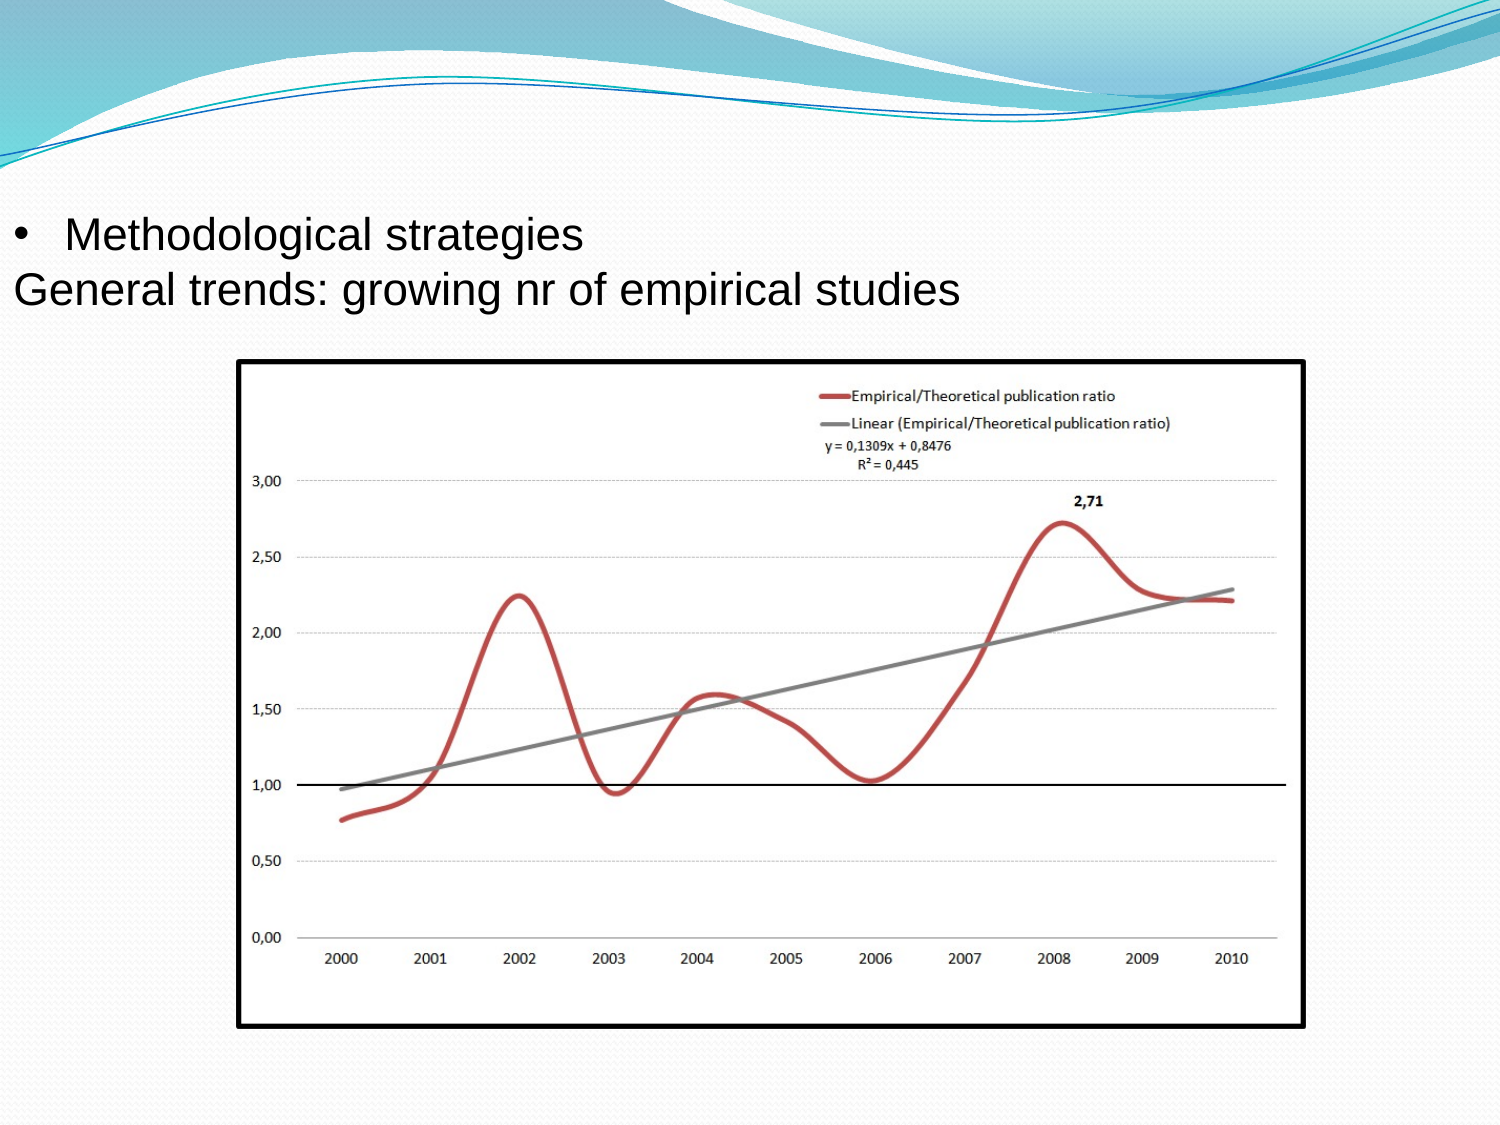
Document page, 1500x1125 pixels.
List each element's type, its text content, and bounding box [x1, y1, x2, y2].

picture [235, 358, 1308, 1030]
text_box Methodological strategies General trends: growing nr of empirical studies [0, 198, 1500, 1122]
